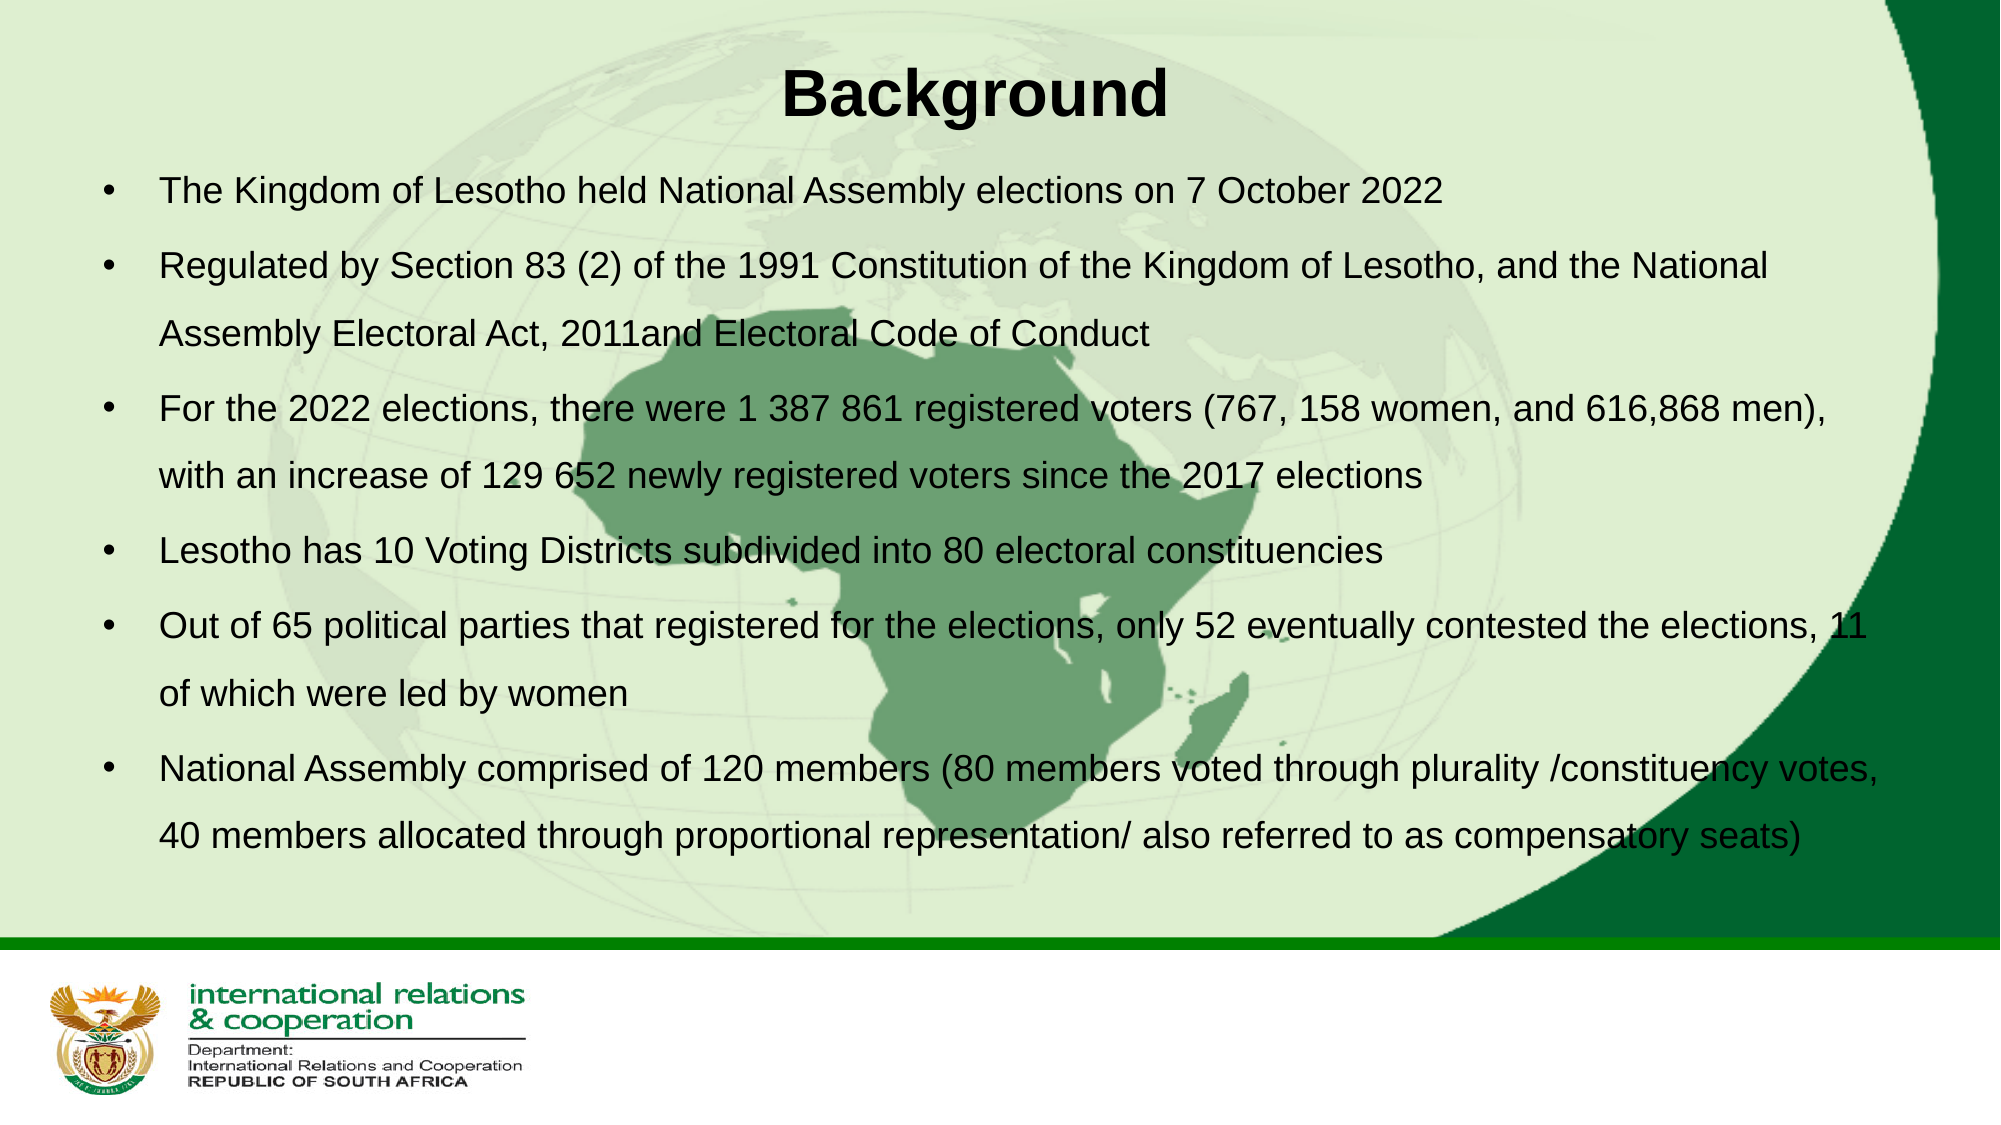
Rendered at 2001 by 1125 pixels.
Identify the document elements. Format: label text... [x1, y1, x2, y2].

picture [50, 974, 534, 1095]
title Background [99, 30, 1853, 136]
list The Kingdom of Lesotho held National Assembly elections on 7 October 2022 Regulated by Section 83 (2) of the 1991 Constitution of the Kingdom of Lesotho, and the National Assembly Electoral Act, 2011and Electoral Code of Conduct For the 2022 elections, there were 1 387 861 registered voters (767, 158 women, and 616,868 men), with an increase of 129 652 newly registered voters since the 2017 elections Lesotho has 10 Voting Districts subdivided into 80 electoral constituencies Out of 65 political parties that registered for the elections, only 52 eventually contested the elections, 11 of which were led by women National Assembly comprised of 120 members (80 members voted through plurality /constituency votes, 40 members allocated through proportional representation/ also referred to as compensatory seats) [87, 136, 1900, 919]
picture [0, 0, 2000, 937]
